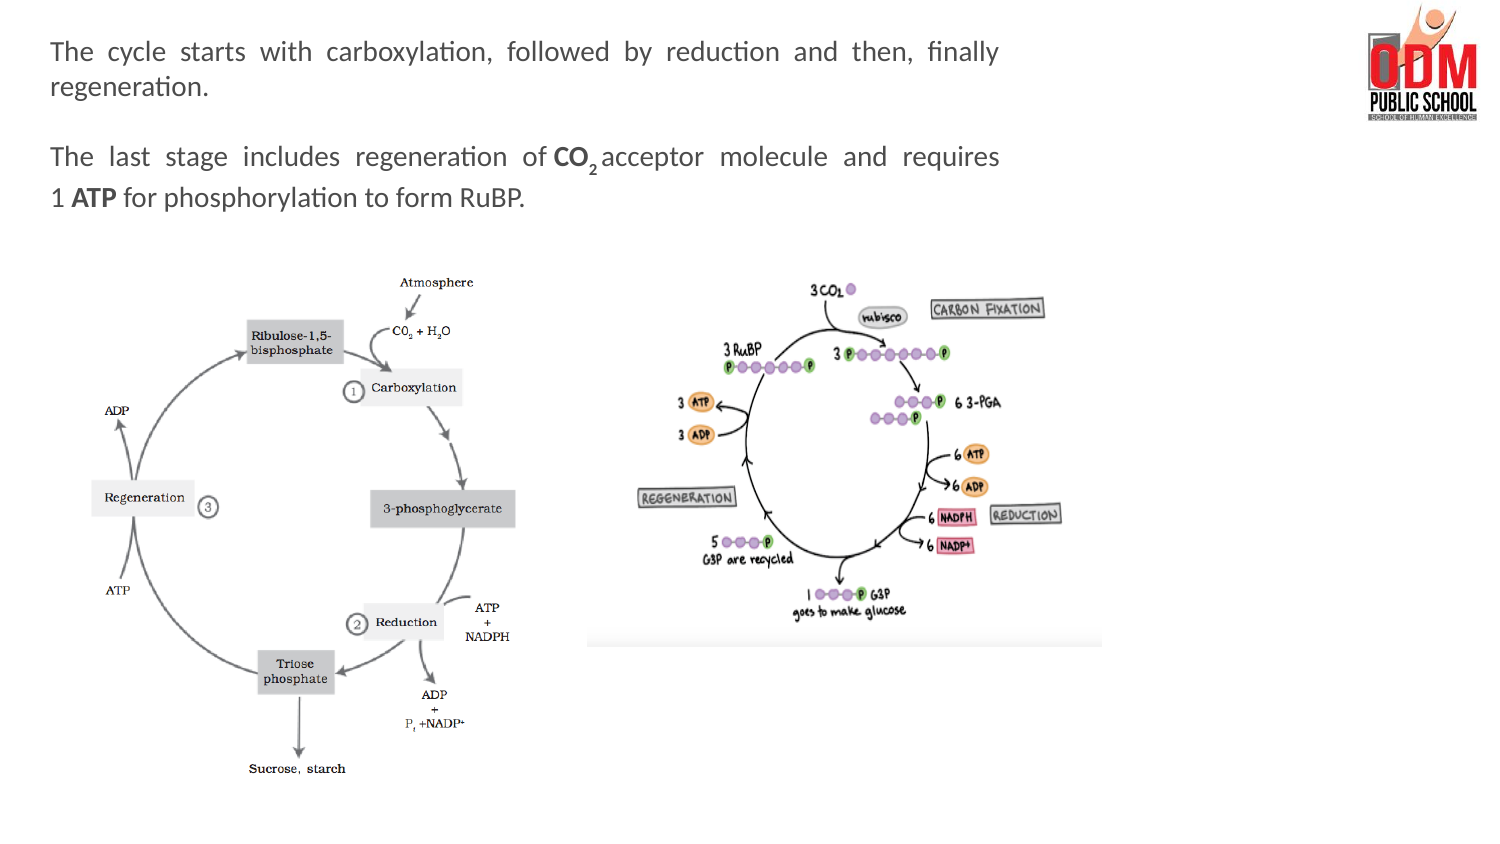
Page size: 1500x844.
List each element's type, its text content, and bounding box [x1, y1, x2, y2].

picture [74, 271, 531, 782]
text_box The cycle starts with carboxylation, followed by reduction and then, finally regeneration. The last stage includes regeneration of CO2 acceptor molecule and requires 1 ATP for phosphorylation to form RuBP. [50, 32, 1000, 249]
picture [1346, 0, 1499, 140]
picture [587, 259, 1102, 648]
